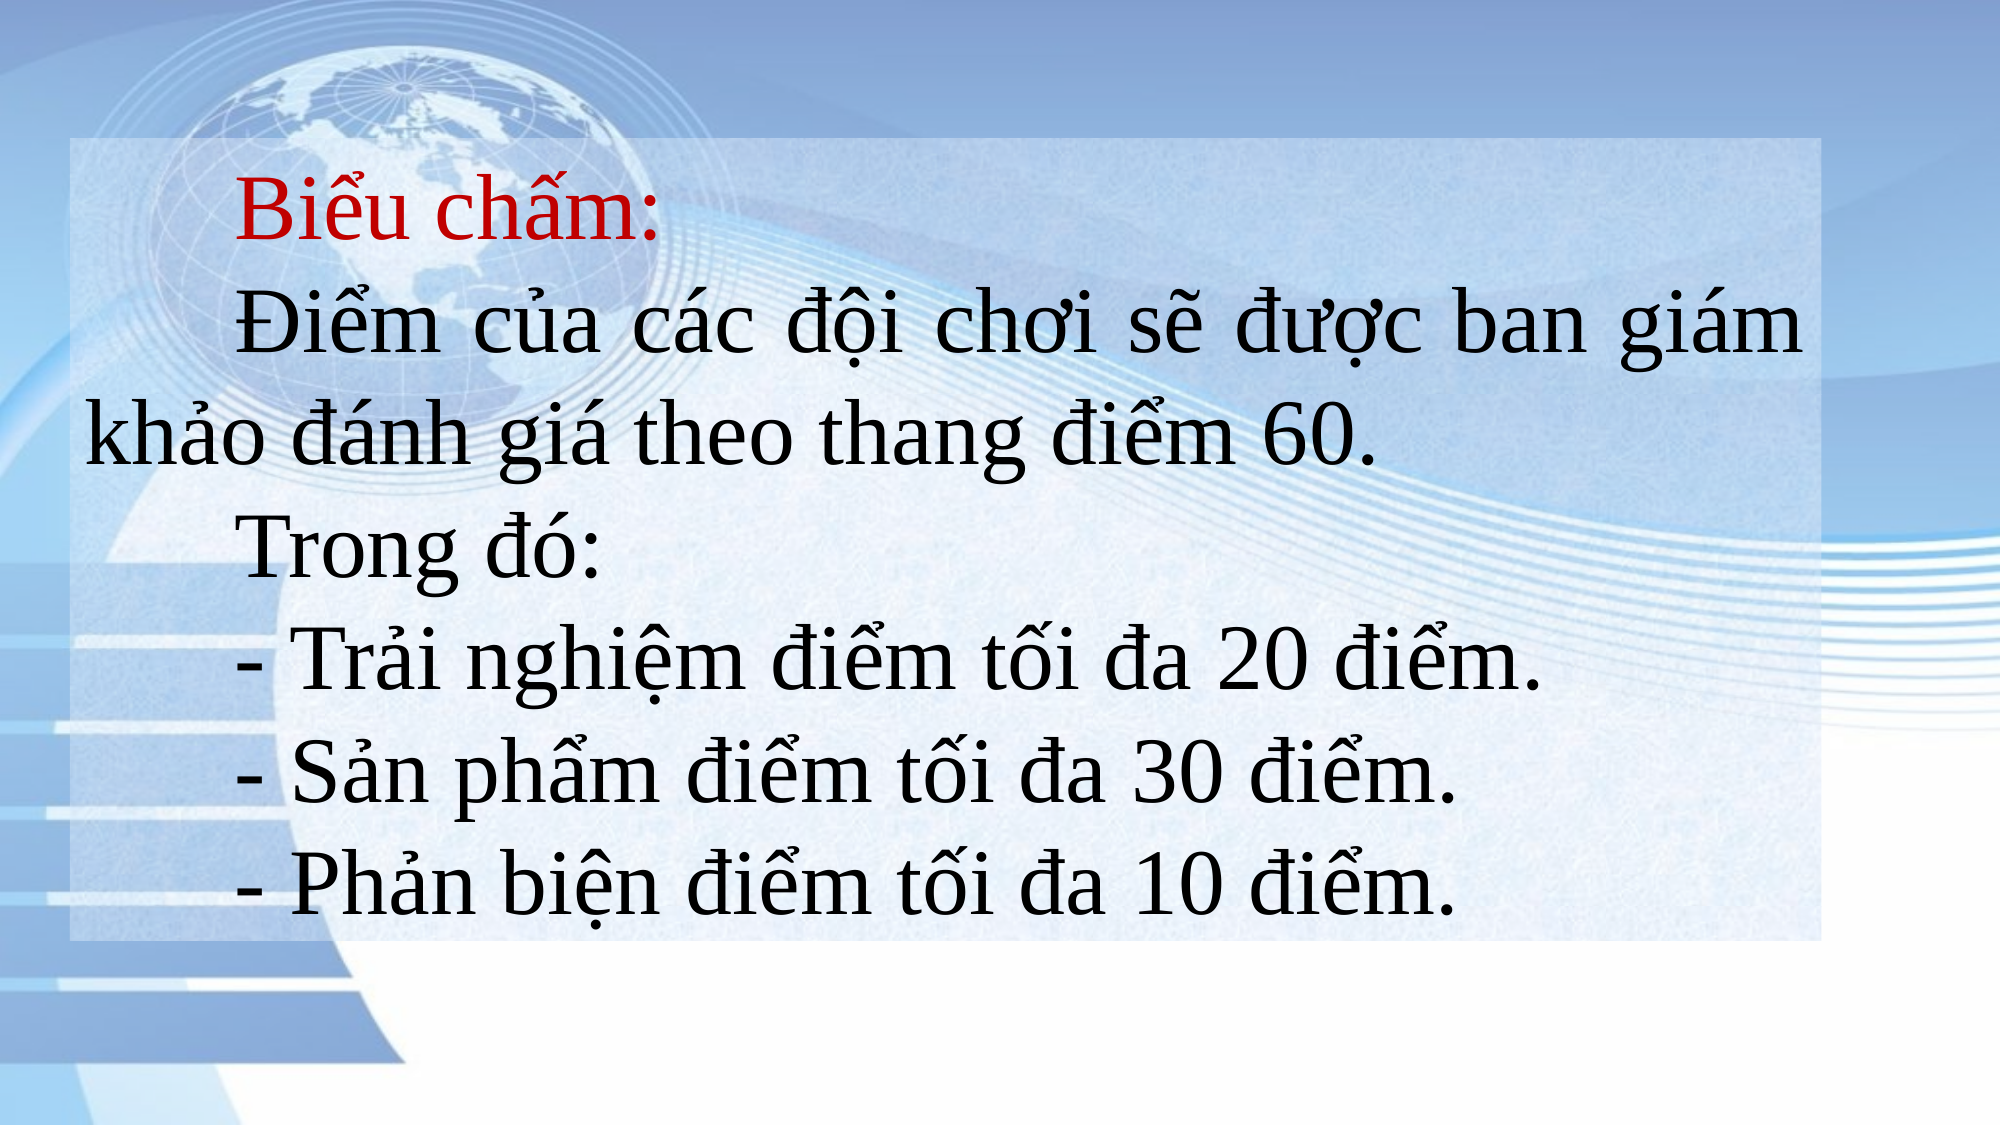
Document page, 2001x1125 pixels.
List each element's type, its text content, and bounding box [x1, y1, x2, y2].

text_box Biểu chấm: Điểm của các đội chơi sẽ được ban giám khảo đánh giá theo thang điểm 60. Trong đó: - Trải nghiệm điểm tối đa 20 điểm. - Sản phẩm điểm tối đa 30 điểm. - Phản biện điểm tối đa 10 điểm. [69, 138, 1822, 941]
